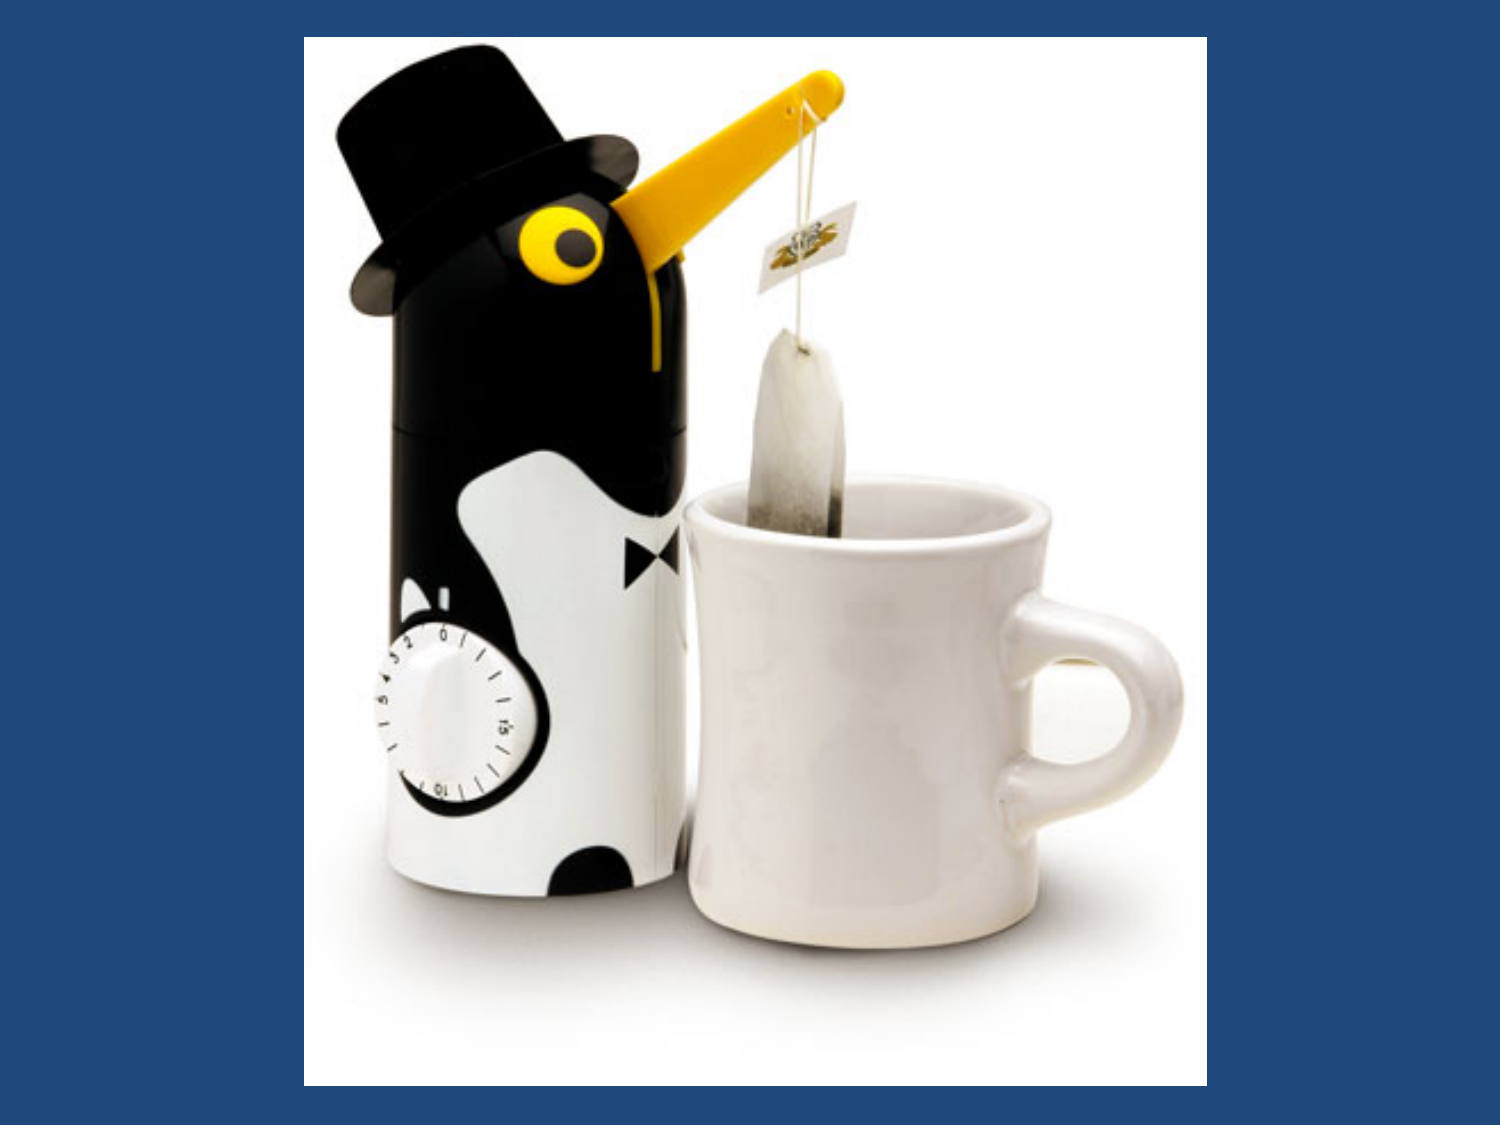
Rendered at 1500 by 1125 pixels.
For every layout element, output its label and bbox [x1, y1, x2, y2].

picture [304, 37, 1208, 1087]
